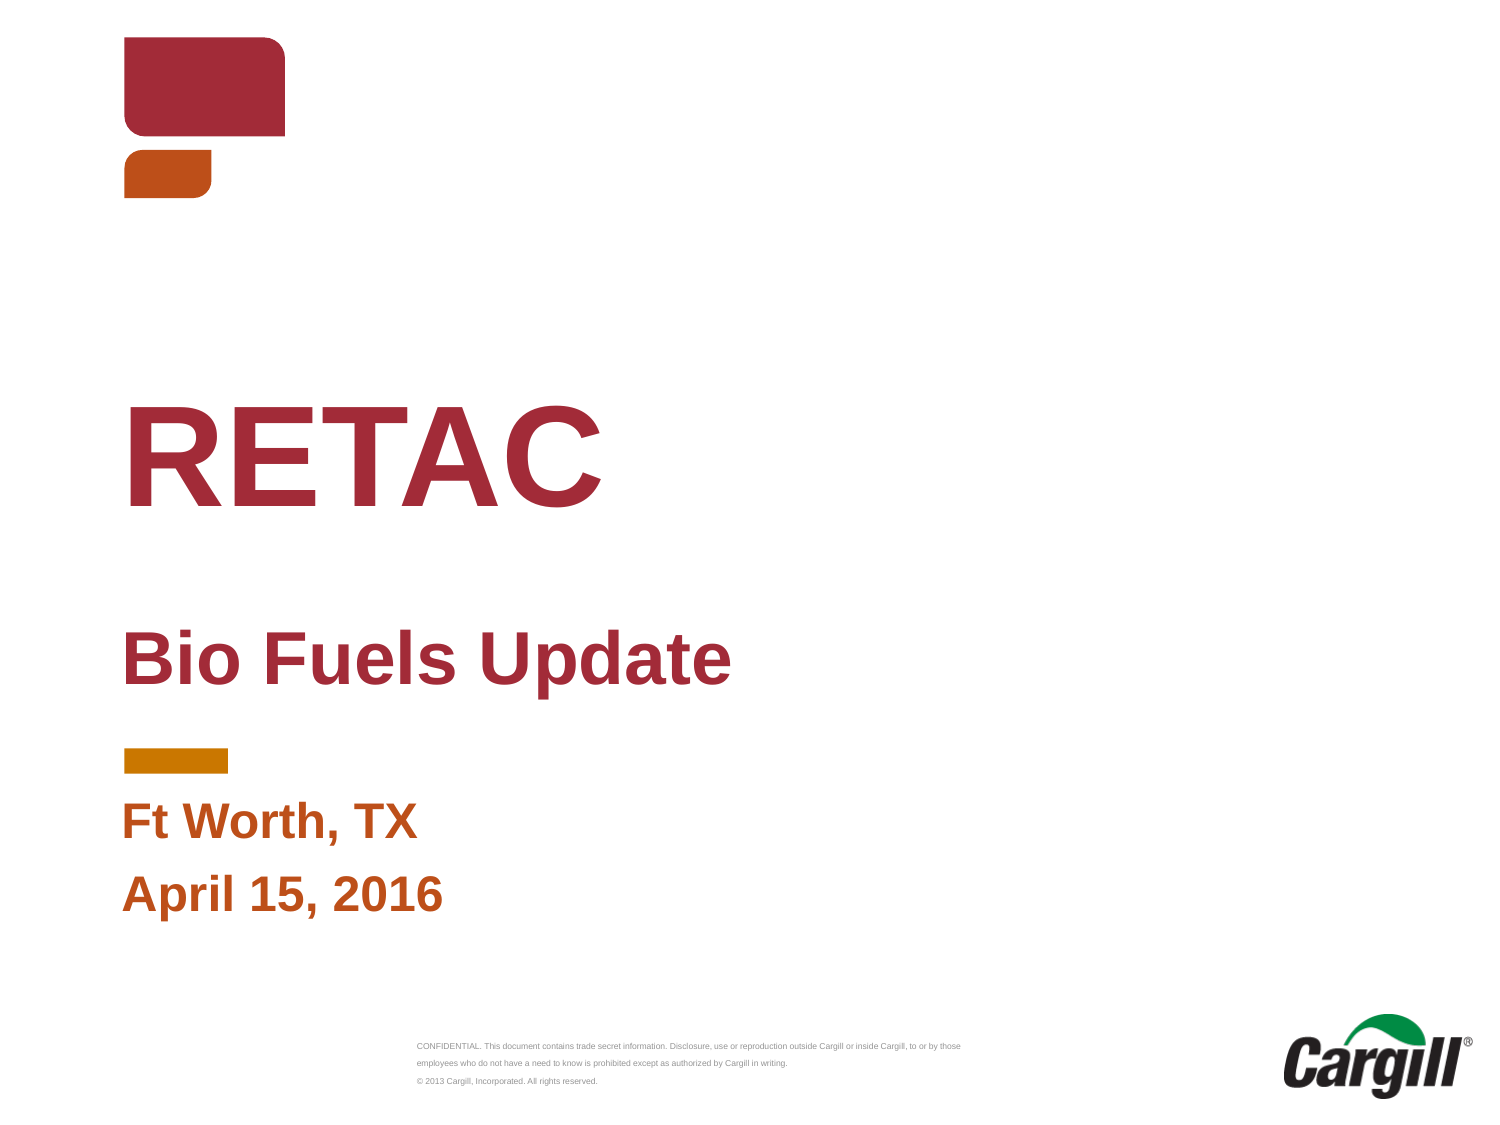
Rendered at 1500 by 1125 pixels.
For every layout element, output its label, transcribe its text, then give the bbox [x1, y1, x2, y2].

subtitle RETAC Bio Fuels Update [121, 370, 1277, 708]
picture [1284, 1014, 1473, 1099]
list Ft Worth, TX April 15, 2016 [121, 786, 1022, 995]
